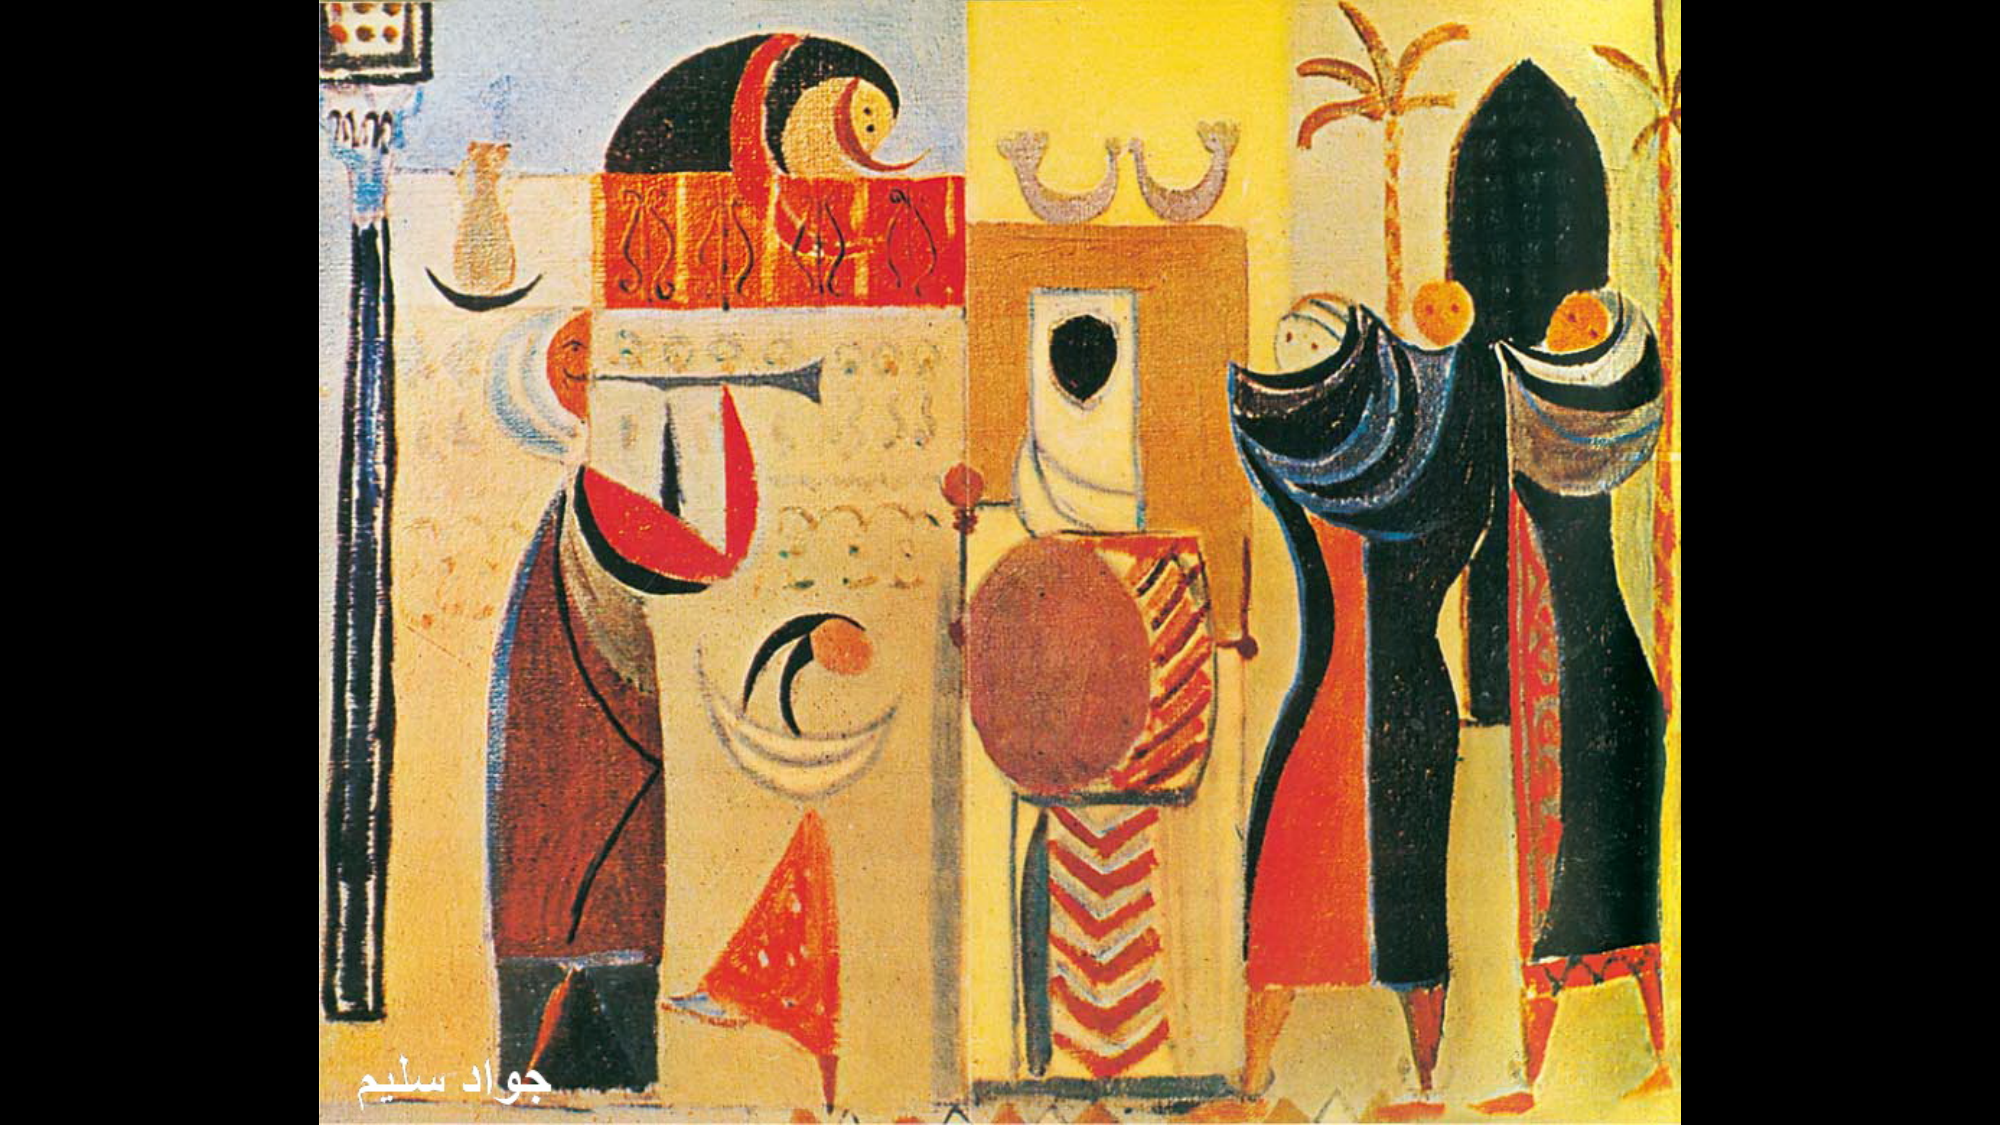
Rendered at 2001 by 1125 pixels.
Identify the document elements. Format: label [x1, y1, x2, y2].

picture [319, 0, 1681, 1125]
